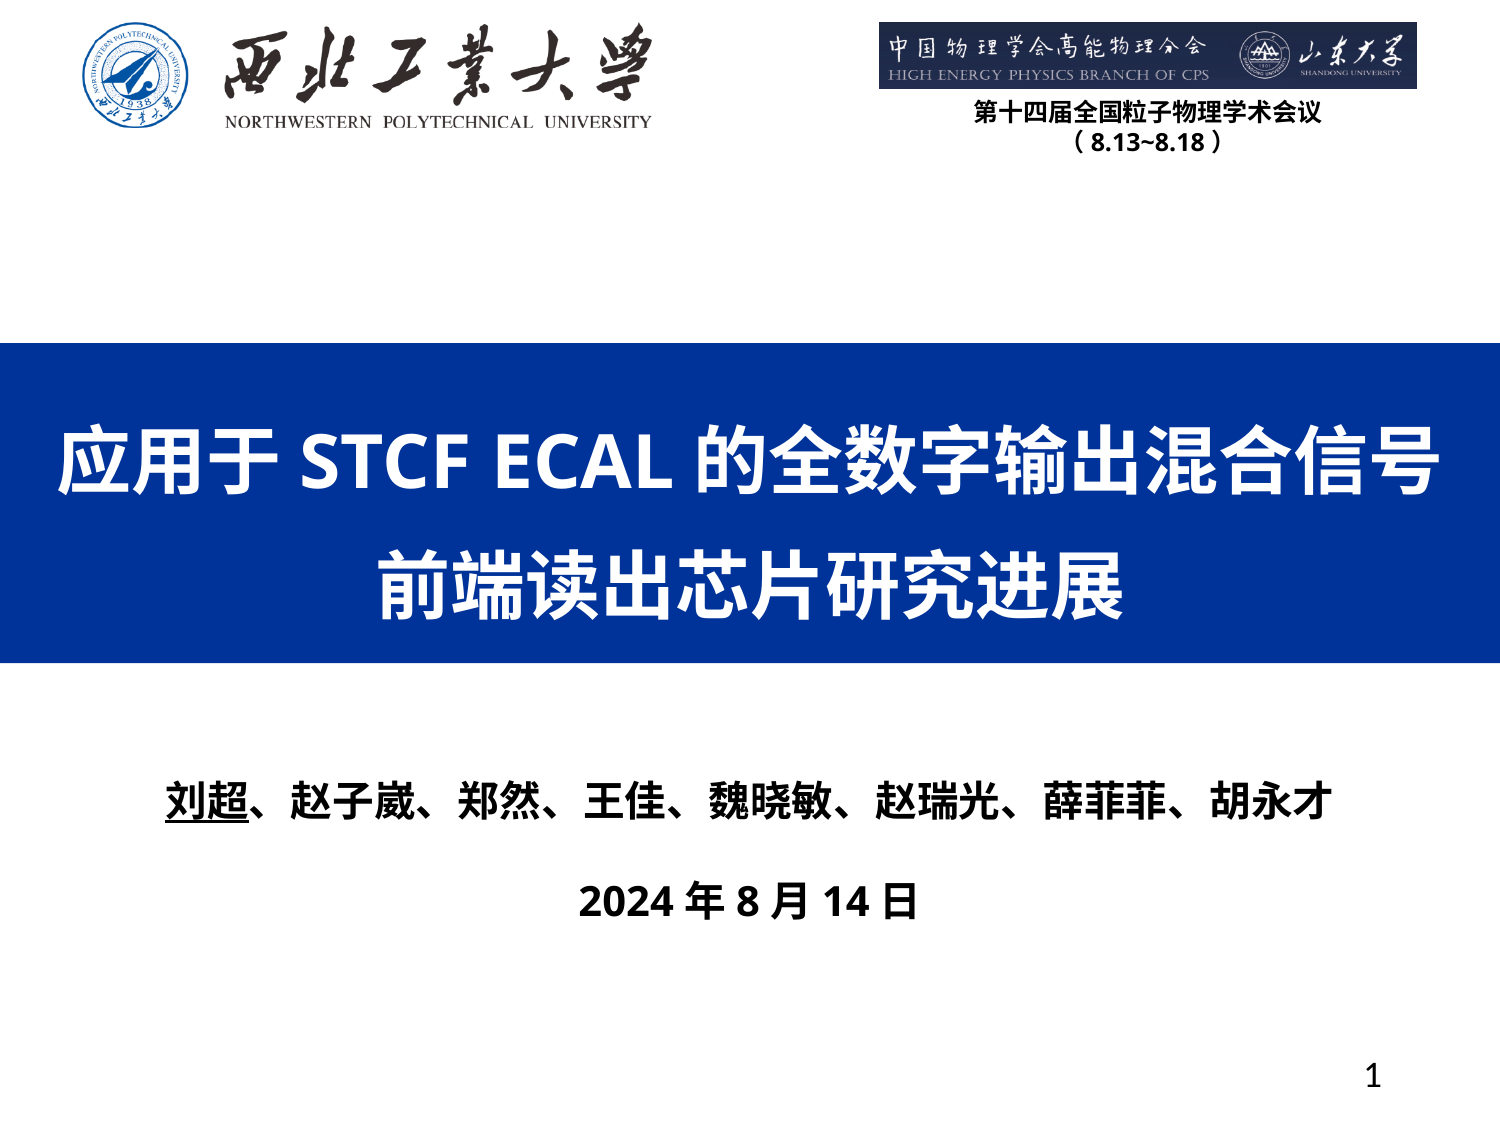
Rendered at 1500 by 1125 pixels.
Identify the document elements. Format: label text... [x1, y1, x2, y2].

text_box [879, 22, 1418, 128]
picture [82, 22, 652, 128]
text_box 应用于STCF ECAL的全数字输出混合信号 前端读出芯片研究进展 [0, 343, 1500, 664]
slide_number 1 [1059, 1042, 1397, 1103]
text_box 刘超、赵子崴、郑然、王佳、魏晓敏、赵瑞光、薛菲菲、胡永才 2024年8月14日 [0, 710, 1500, 940]
